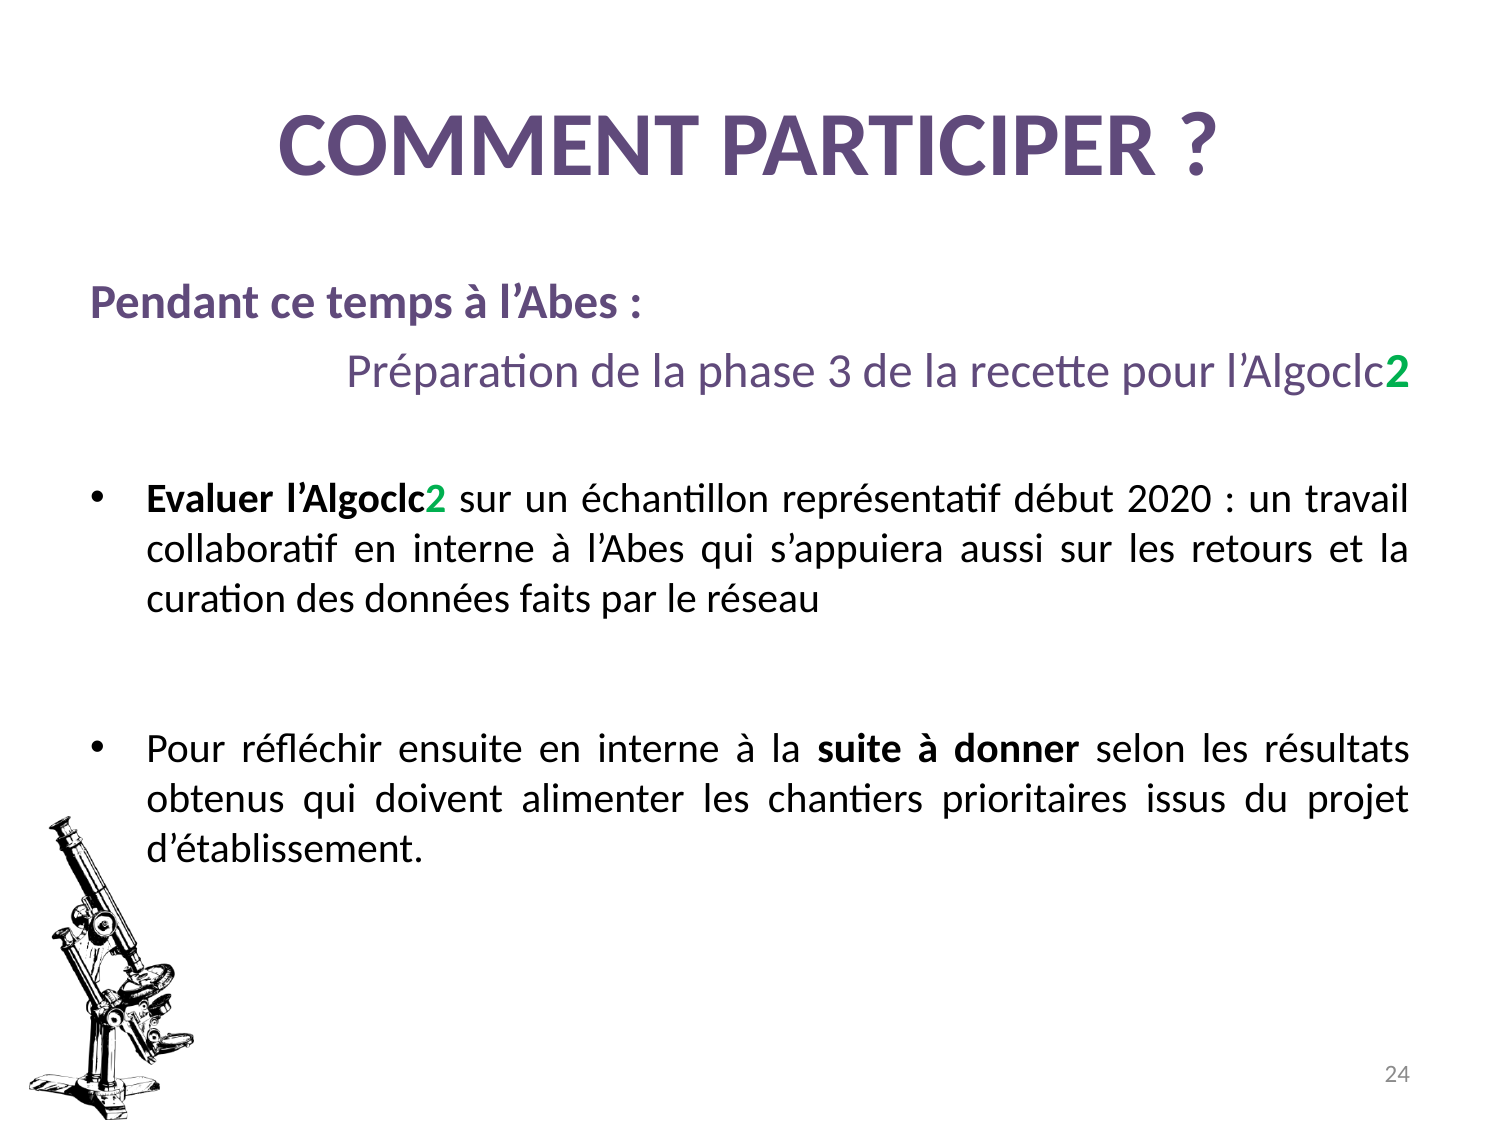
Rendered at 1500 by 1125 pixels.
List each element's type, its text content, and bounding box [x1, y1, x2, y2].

text_box Pendant ce temps à l’Abes : Préparation de la phase 3 de la recette pour l’Algoclc2 [74, 262, 1425, 406]
picture [29, 816, 194, 1120]
title COMMENT PARTICIPER ? [75, 45, 1425, 233]
slide_number 24 [1074, 1042, 1425, 1103]
list Evaluer l’Algoclc2 sur un échantillon représentatif début 2020 : un travail collaboratif en interne à l’Abes qui s’appuiera aussi sur les retours et la curation des données faits par le réseau Pour réfléchir ensuite en interne à la suite à donner selon les résultats obtenus qui doivent alimenter les chantiers prioritaires issus du projet d’établissement. [75, 463, 1425, 1005]
